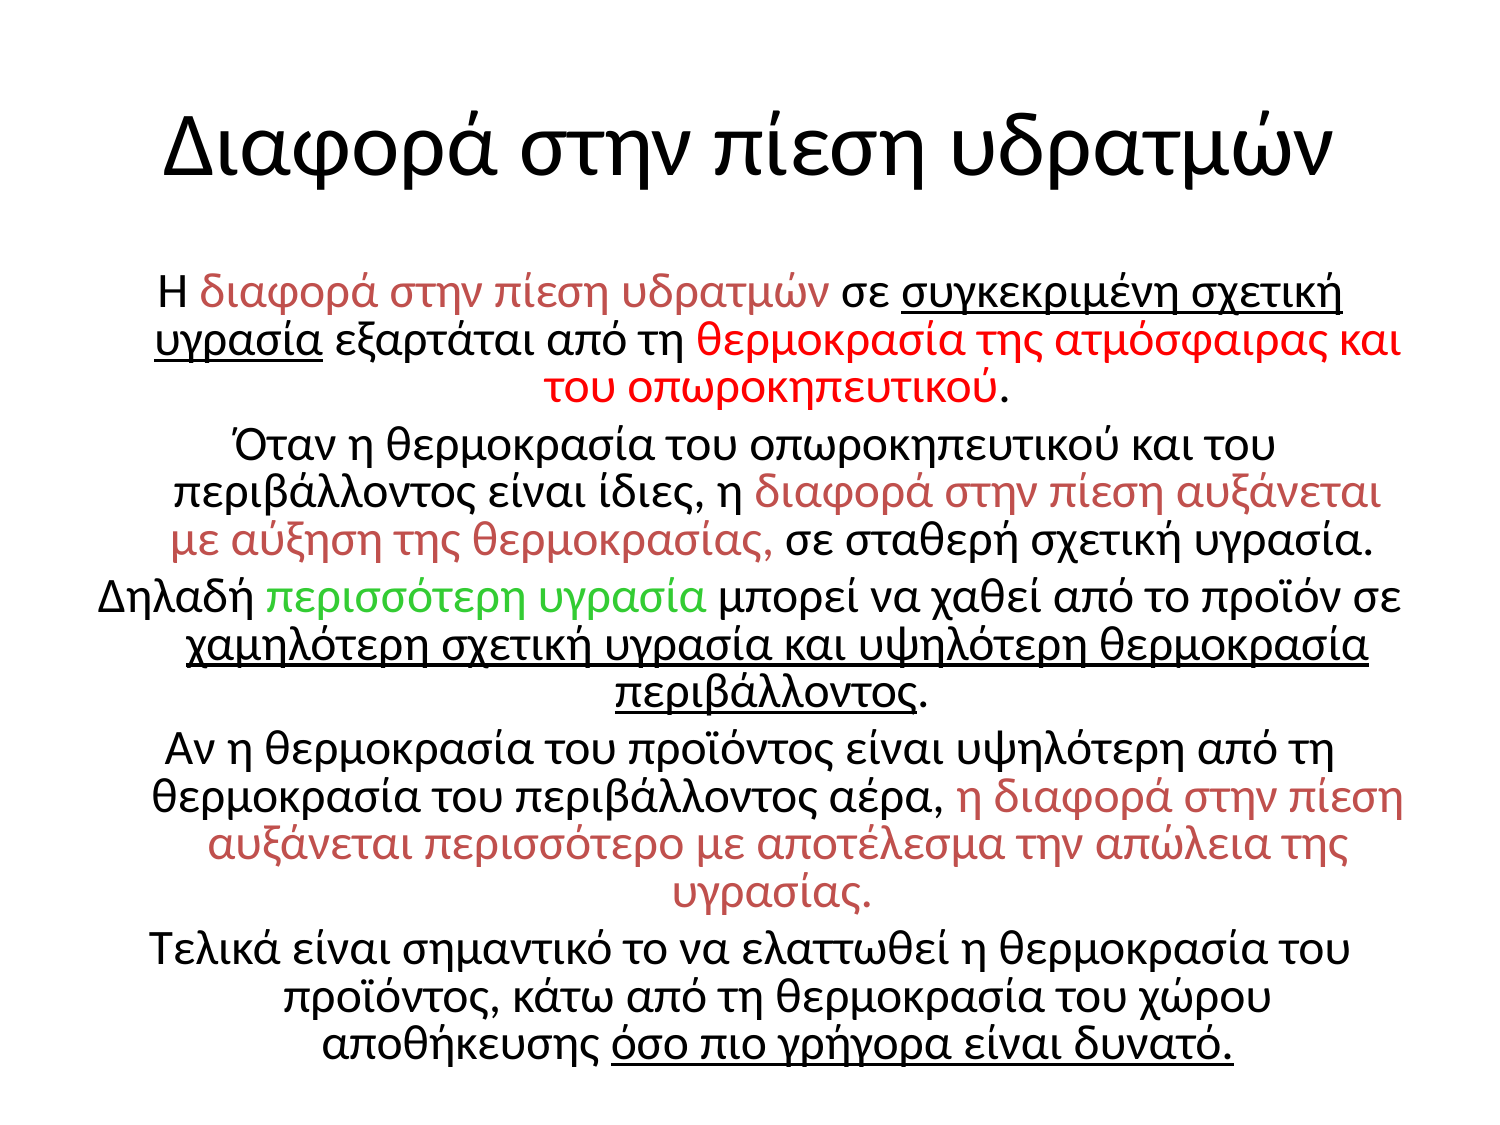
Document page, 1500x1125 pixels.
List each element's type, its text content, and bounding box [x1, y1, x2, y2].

slide_number 41 [1074, 1042, 1425, 1103]
title Διαφορά στην πίεση υδρατμών [75, 45, 1425, 233]
list Η διαφορά στην πίεση υδρατμών σε συγκεκριμένη σχετική υγρασία εξαρτάται από τη θερμοκρασία της ατμόσφαιρας και του οπωροκηπευτικού. Όταν η θερμοκρασία του οπωροκηπευτικού και του περιβάλλοντος είναι ίδιες, η διαφορά στην πίεση αυξάνεται με αύξηση της θερμοκρασίας, σε σταθερή σχετική υγρασία. Δηλαδή περισσότερη υγρασία μπορεί να χαθεί από το προϊόν σε χαμηλότερη σχετική υγρασία και υψηλότερη θερμοκρασία περιβάλλοντος. Αν η θερμοκρασία του προϊόντος είναι υψηλότερη από τη θερμοκρασία του περιβάλλοντος αέρα, η διαφορά στην πίεση αυξάνεται περισσότερο με αποτέλεσμα την απώλεια της υγρασίας. Τελικά είναι σημαντικό το να ελαττωθεί η θερμοκρασία του προϊόντος, κάτω από τη θερμοκρασία του χώρου αποθήκευσης όσο πιο γρήγορα είναι δυνατό. [75, 262, 1425, 1083]
